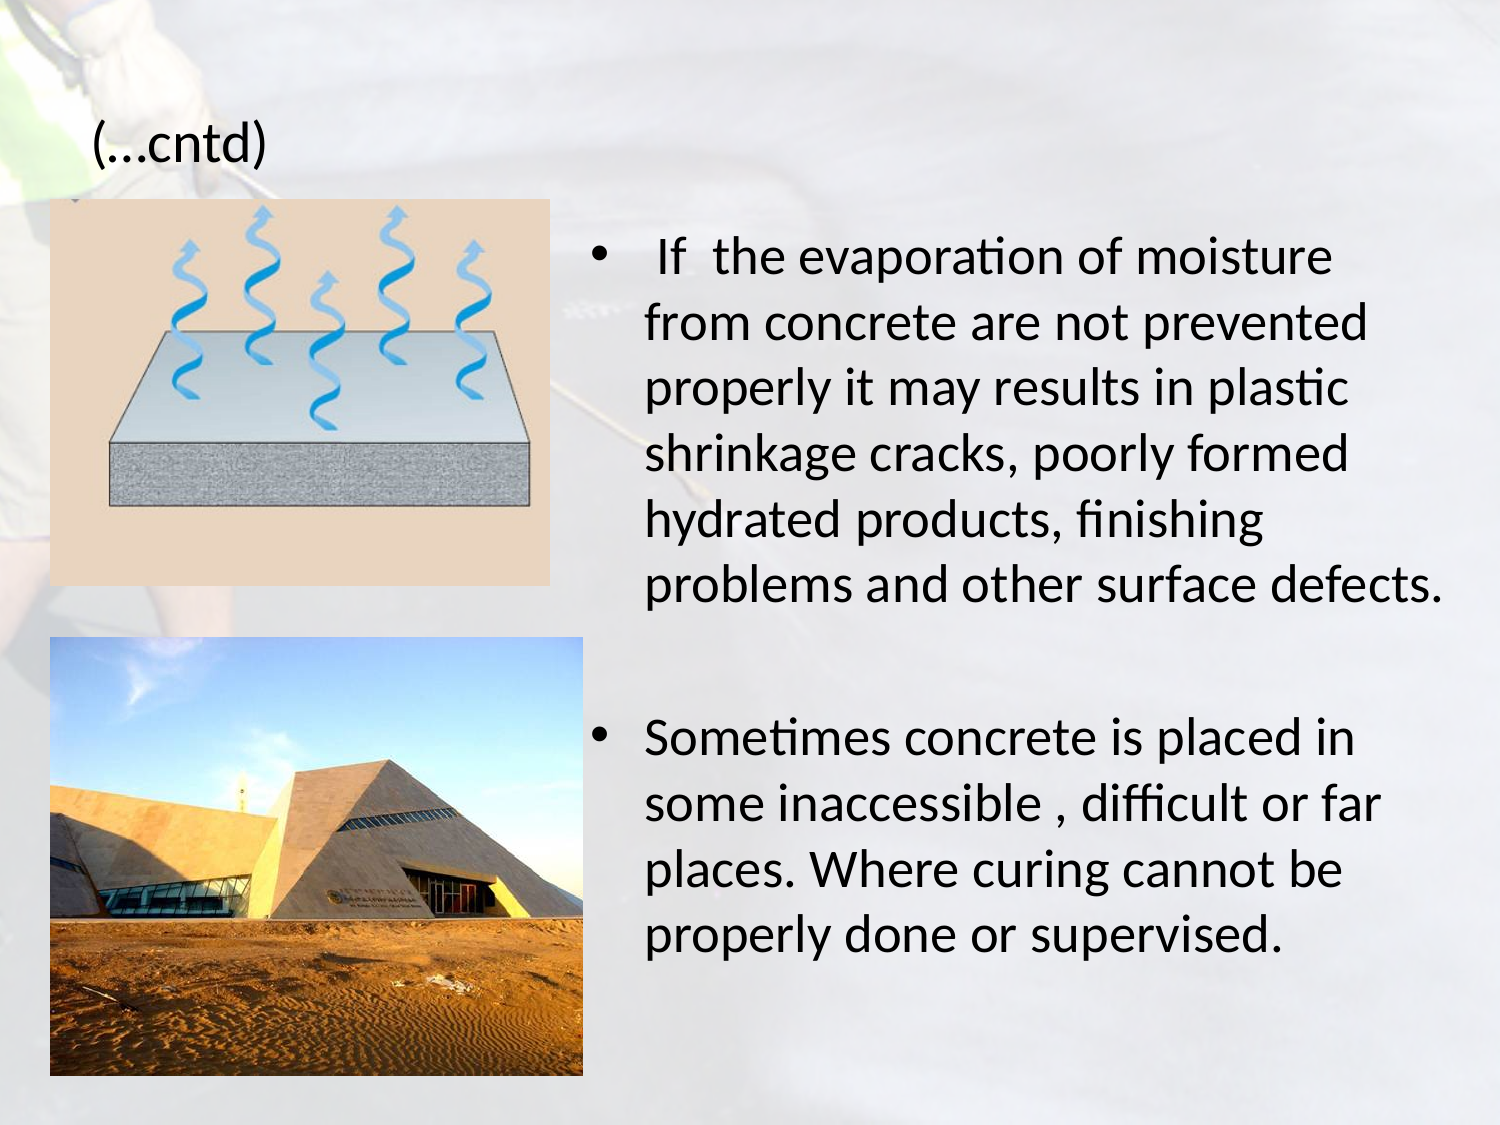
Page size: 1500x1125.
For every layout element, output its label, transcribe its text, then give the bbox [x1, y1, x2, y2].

title (…cntd) [75, 45, 1425, 233]
list If the evaporation of moisture from concrete are not prevented properly it may results in plastic shrinkage cracks, poorly formed hydrated products, finishing problems and other surface defects. Sometimes concrete is placed in some inaccessible , difficult or far places. Where curing cannot be properly done or supervised. [575, 212, 1463, 1005]
picture [49, 199, 551, 586]
picture [49, 637, 583, 1076]
